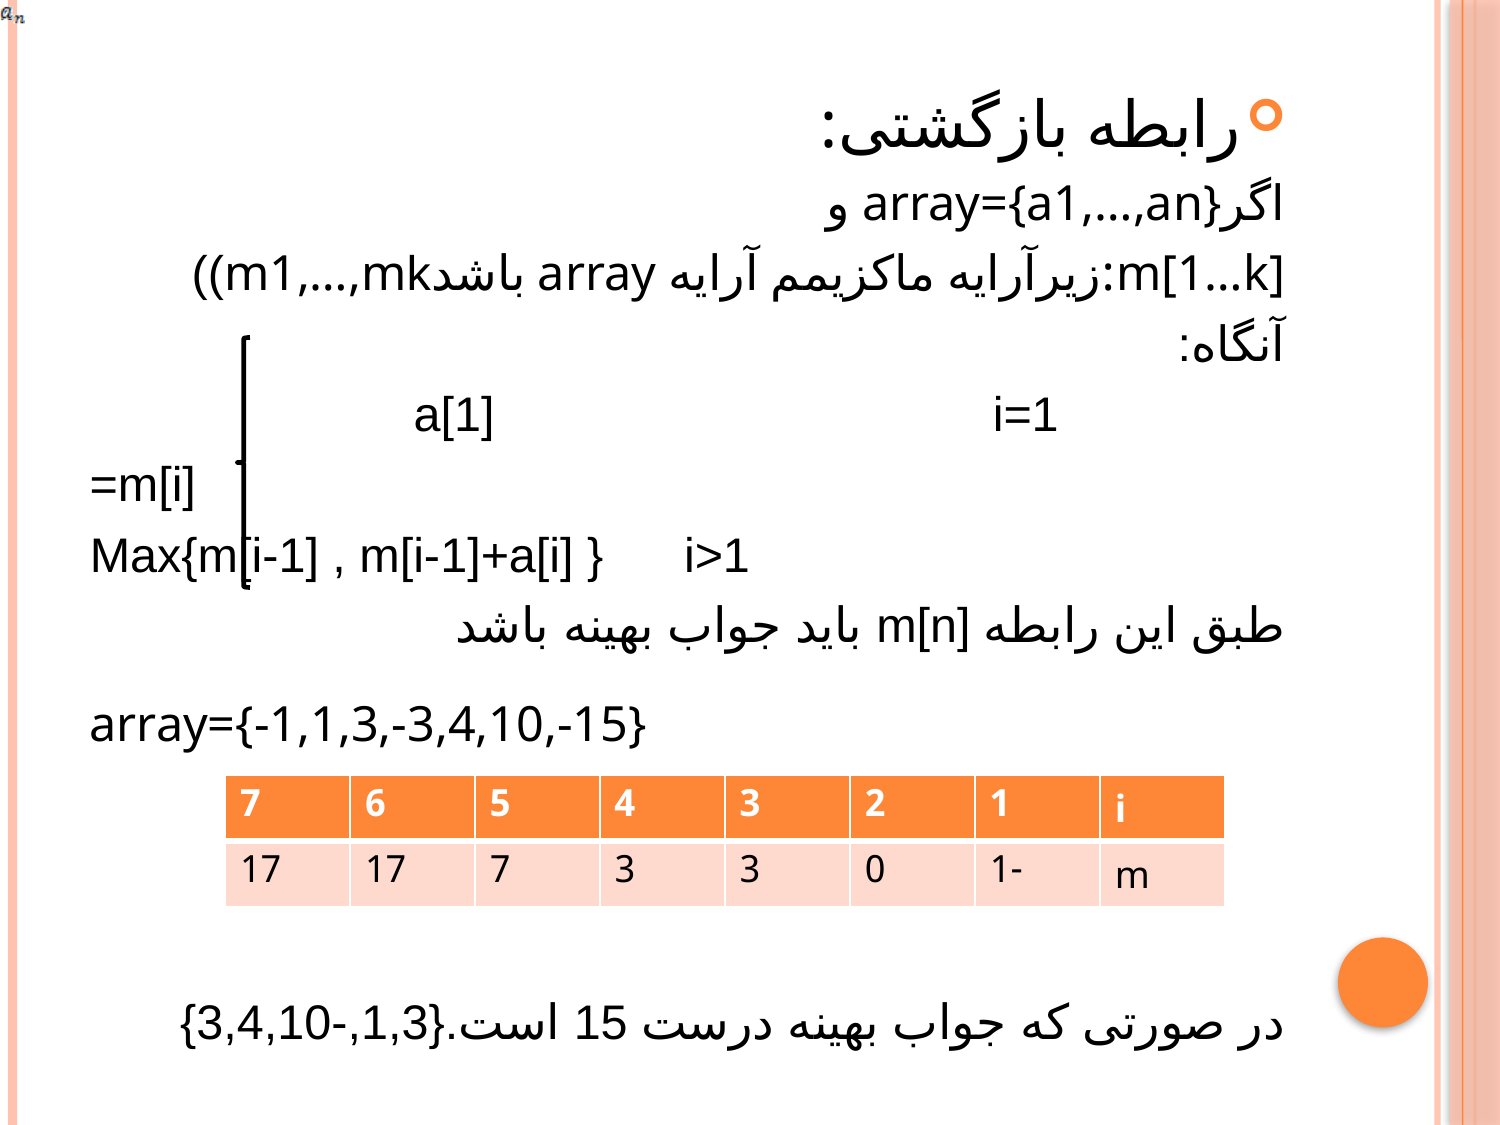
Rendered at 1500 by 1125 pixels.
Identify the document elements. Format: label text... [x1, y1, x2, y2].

table_cell 3 [726, 844, 849, 906]
table_header 1 [976, 776, 1099, 838]
table_cell 3 [601, 844, 724, 906]
picture [0, 0, 26, 32]
text_box [236, 336, 251, 589]
table_cell -1 [976, 844, 1099, 906]
table_header 2 [851, 776, 974, 838]
list رابطه بازگشتی: اگرarray={a1,…,an} و m[1…k]:زیرآرایه ماکزیمم آرایه array باشدm1,…,mk)) آنگاه: a[1] i=1 m[i]= Max{m[i-1] , m[i-1]+a[i] } i>1 طبق این رابطه m[n] باید جواب بهینه باشد array={-1,1,3,-3,4,10,-15} در صورتی که جواب بهینه درست 15 است.{1,3,-3,4,10} [75, 75, 1300, 1062]
table_header 3 [726, 776, 849, 838]
table_header i [1101, 776, 1224, 838]
table_header 6 [351, 776, 474, 838]
table_header 7 [226, 776, 349, 838]
table_header 4 [601, 776, 724, 838]
table_header 5 [476, 776, 599, 838]
table_cell 17 [351, 844, 474, 906]
table_cell 0 [851, 844, 974, 906]
table_cell m [1101, 844, 1224, 906]
table_cell 7 [476, 844, 599, 906]
table_cell 17 [226, 844, 349, 906]
